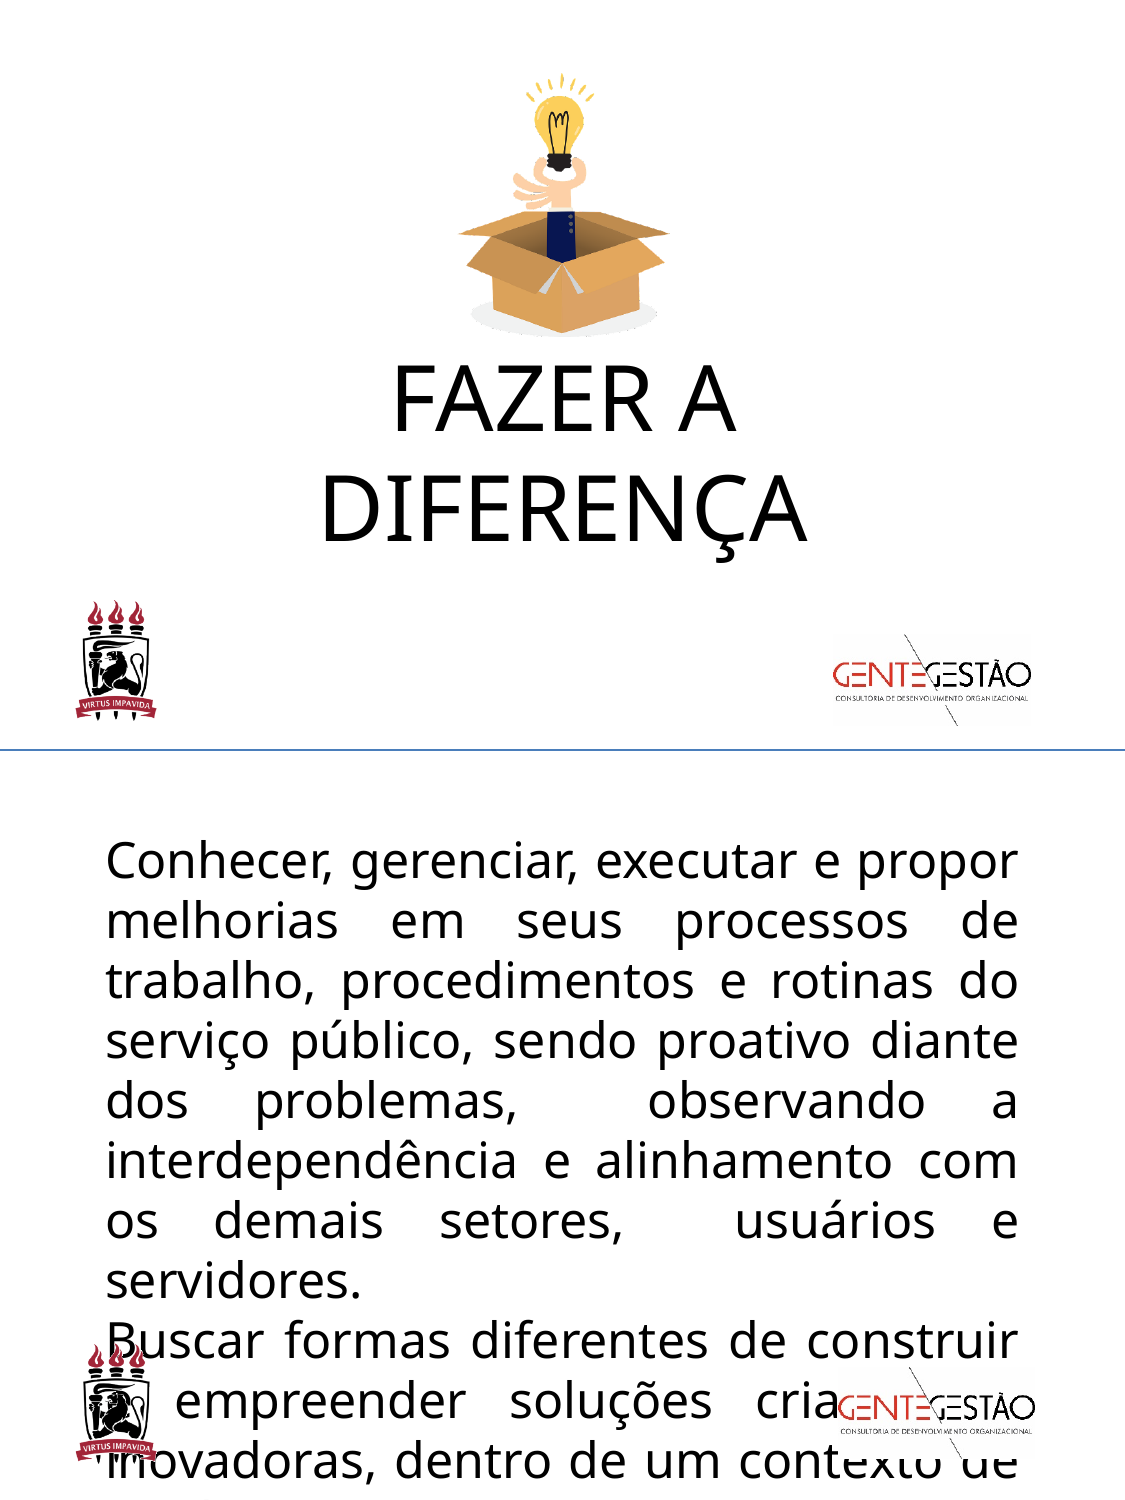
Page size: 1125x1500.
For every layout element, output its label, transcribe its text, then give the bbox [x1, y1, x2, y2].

picture [457, 72, 670, 337]
subtitle Conhecer, gerenciar, executar e propor melhorias em seus processos de trabalho, procedimentos e rotinas do serviço público, sendo proativo diante dos problemas, observando a interdependência e alinhamento com os demais setores, usuários e servidores. Buscar formas diferentes de construir e empreender soluções criativas e inovadoras, dentro de um contexto de mudança [90, 820, 1035, 1299]
picture [833, 634, 1031, 727]
title FAZER A DIFERENÇA [179, 289, 947, 611]
picture [0, 595, 236, 731]
picture [0, 1338, 236, 1474]
picture [837, 1367, 1036, 1459]
